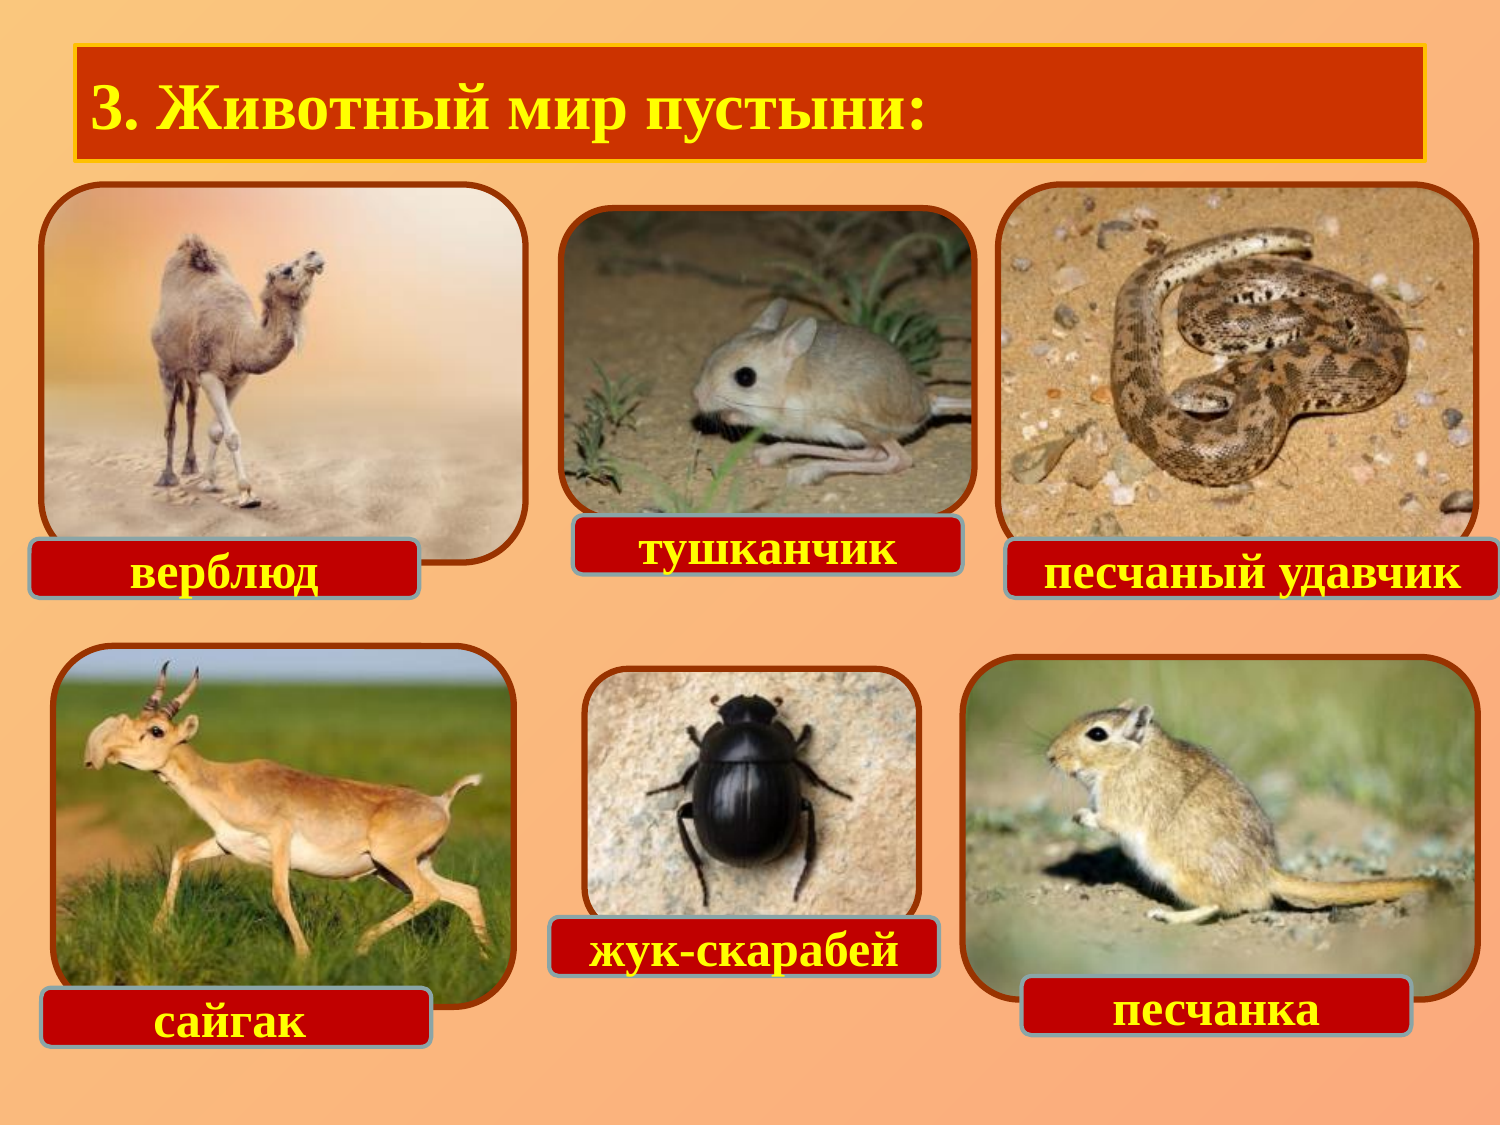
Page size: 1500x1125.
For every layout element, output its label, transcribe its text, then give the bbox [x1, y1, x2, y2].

text_box песчанка [1019, 1008, 1414, 1038]
text_box сайгак [38, 986, 434, 1049]
picture [560, 207, 975, 519]
picture [41, 184, 526, 563]
picture [52, 645, 514, 1008]
title 3. Животный мир пустыни: [73, 43, 1427, 163]
picture [962, 656, 1478, 1000]
picture [584, 668, 920, 932]
picture [997, 184, 1477, 563]
text_box жук-скарабей [547, 914, 942, 979]
text_box верблюд [27, 537, 422, 601]
text_box тушканчик [570, 527, 965, 577]
text_box песчаный удавчик [1003, 536, 1500, 601]
